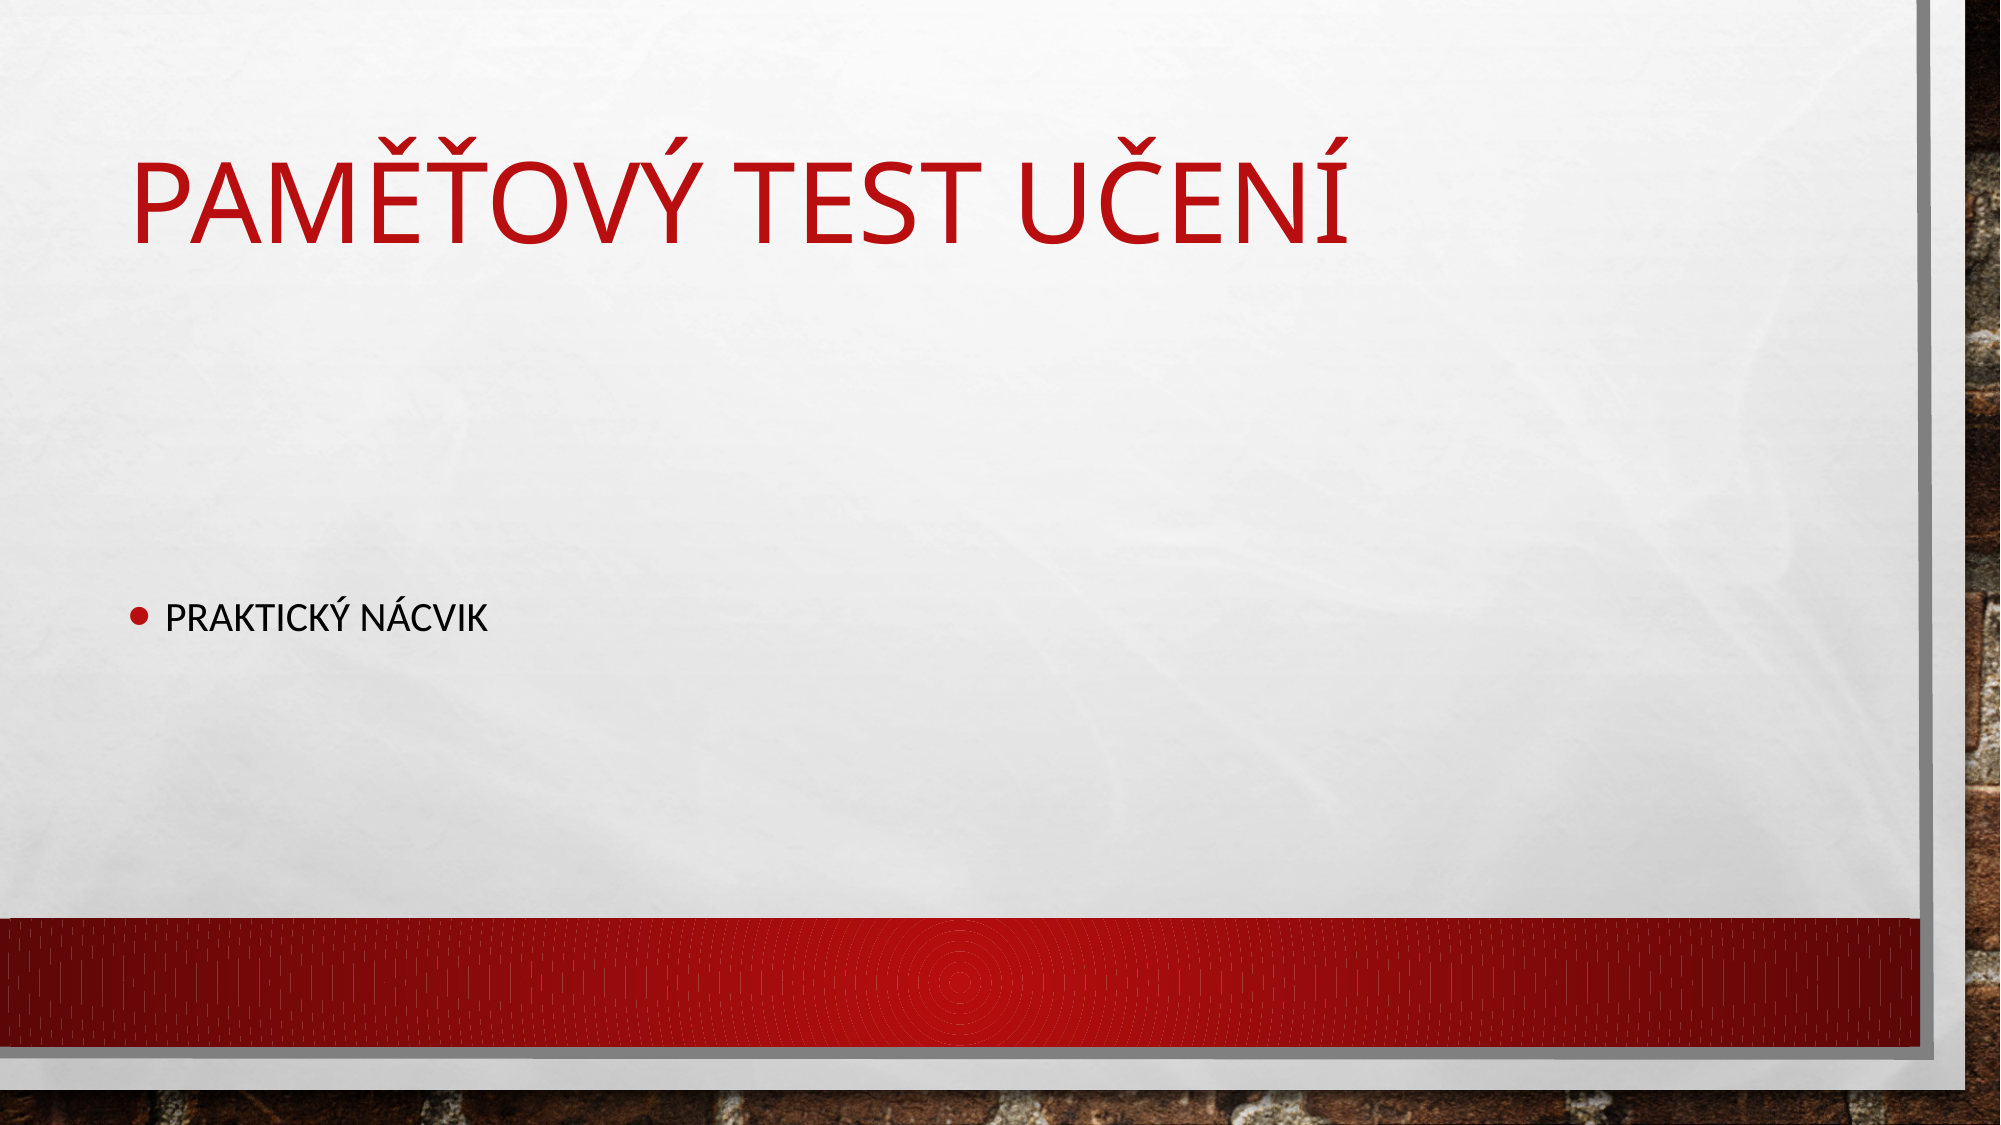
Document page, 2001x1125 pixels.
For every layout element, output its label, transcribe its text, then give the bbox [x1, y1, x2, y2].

picture [0, 0, 2000, 1125]
title Paměťový test učení [112, 112, 1818, 302]
list Praktický nácvik [112, 338, 1818, 882]
